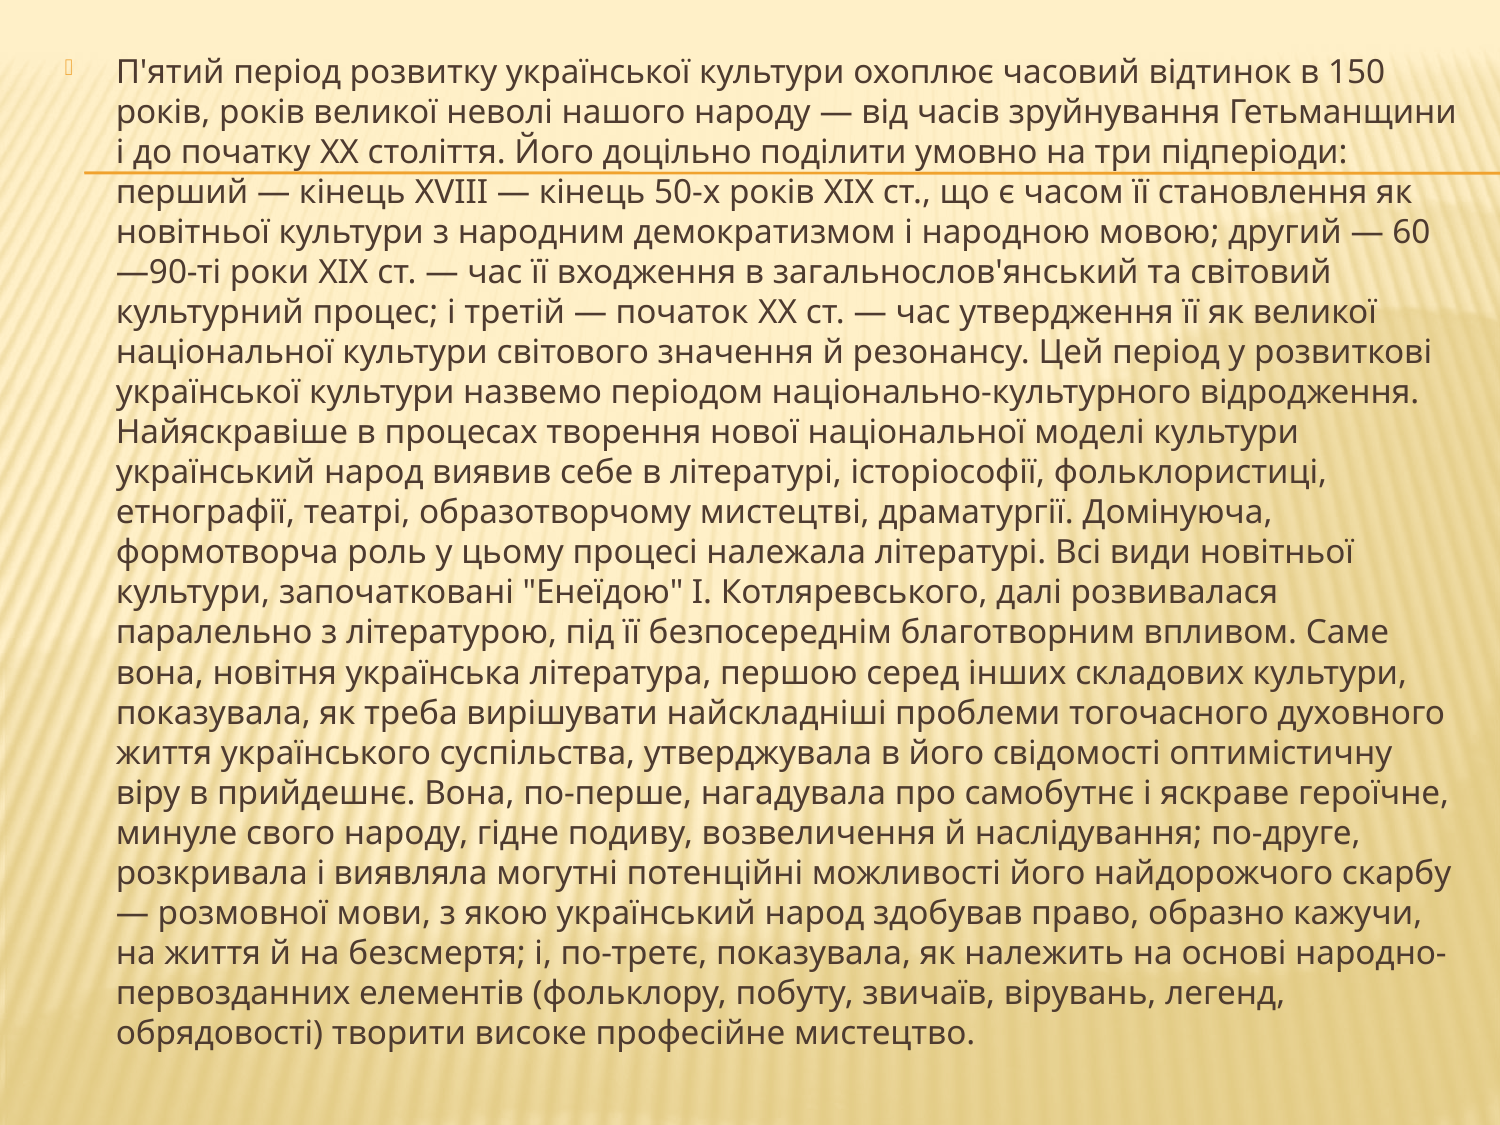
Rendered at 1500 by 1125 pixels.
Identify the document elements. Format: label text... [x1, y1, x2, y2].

list П'ятий період розвитку української культури охоплює часовий відтинок в 150 років, років великої неволі нашого народу — від часів зруйнування Гетьманщини і до початку XX століття. Його доцільно поділити умовно на три підперіоди: перший — кінець XVIII — кінець 50-х років XIX ст., що є часом її становлення як новітньої культури з народним демократизмом і народною мовою; другий — 60—90-ті роки XIX ст. — час її входження в загальнослов'янський та світовий культурний процес; і третій — початок XX ст. — час утвердження її як великої національної культури світового значення й резонансу. Цей період у розвиткові української культури назвемо періодом національно-культурного відродження. Найяскравіше в процесах творення нової національної моделі культури український народ виявив себе в літературі, історіософії, фольклористиці, етнографії, театрі, образотворчому мистецтві, драматургії. Домінуюча, формотворча роль у цьому процесі належала літературі. Всі види новітньої культури, започатковані "Енеїдою" І. Котляревського, далі розвивалася паралельно з літературою, під її безпосереднім благотворним впливом. Саме вона, новітня українська література, першою серед інших складових культури, показувала, як треба вирішувати найскладніші проблеми тогочасного духовного життя українського суспільства, утверджувала в його свідомості оптимістичну віру в прийдешнє. Вона, по-перше, нагадувала про самобутнє і яскраве героїчне, минуле свого народу, гідне подиву, возвеличення й наслідування; по-друге, розкривала і виявляла могутні потенційні можливості його найдорожчого скарбу — розмовної мови, з якою український народ здобував право, образно кажучи, на життя й на безсмертя; і, по-третє, показувала, як належить на основі народно-первозданних елементів (фольклору, побуту, звичаїв, вірувань, легенд, обрядовості) творити високе професійне мистецтво. [50, 42, 1475, 1125]
